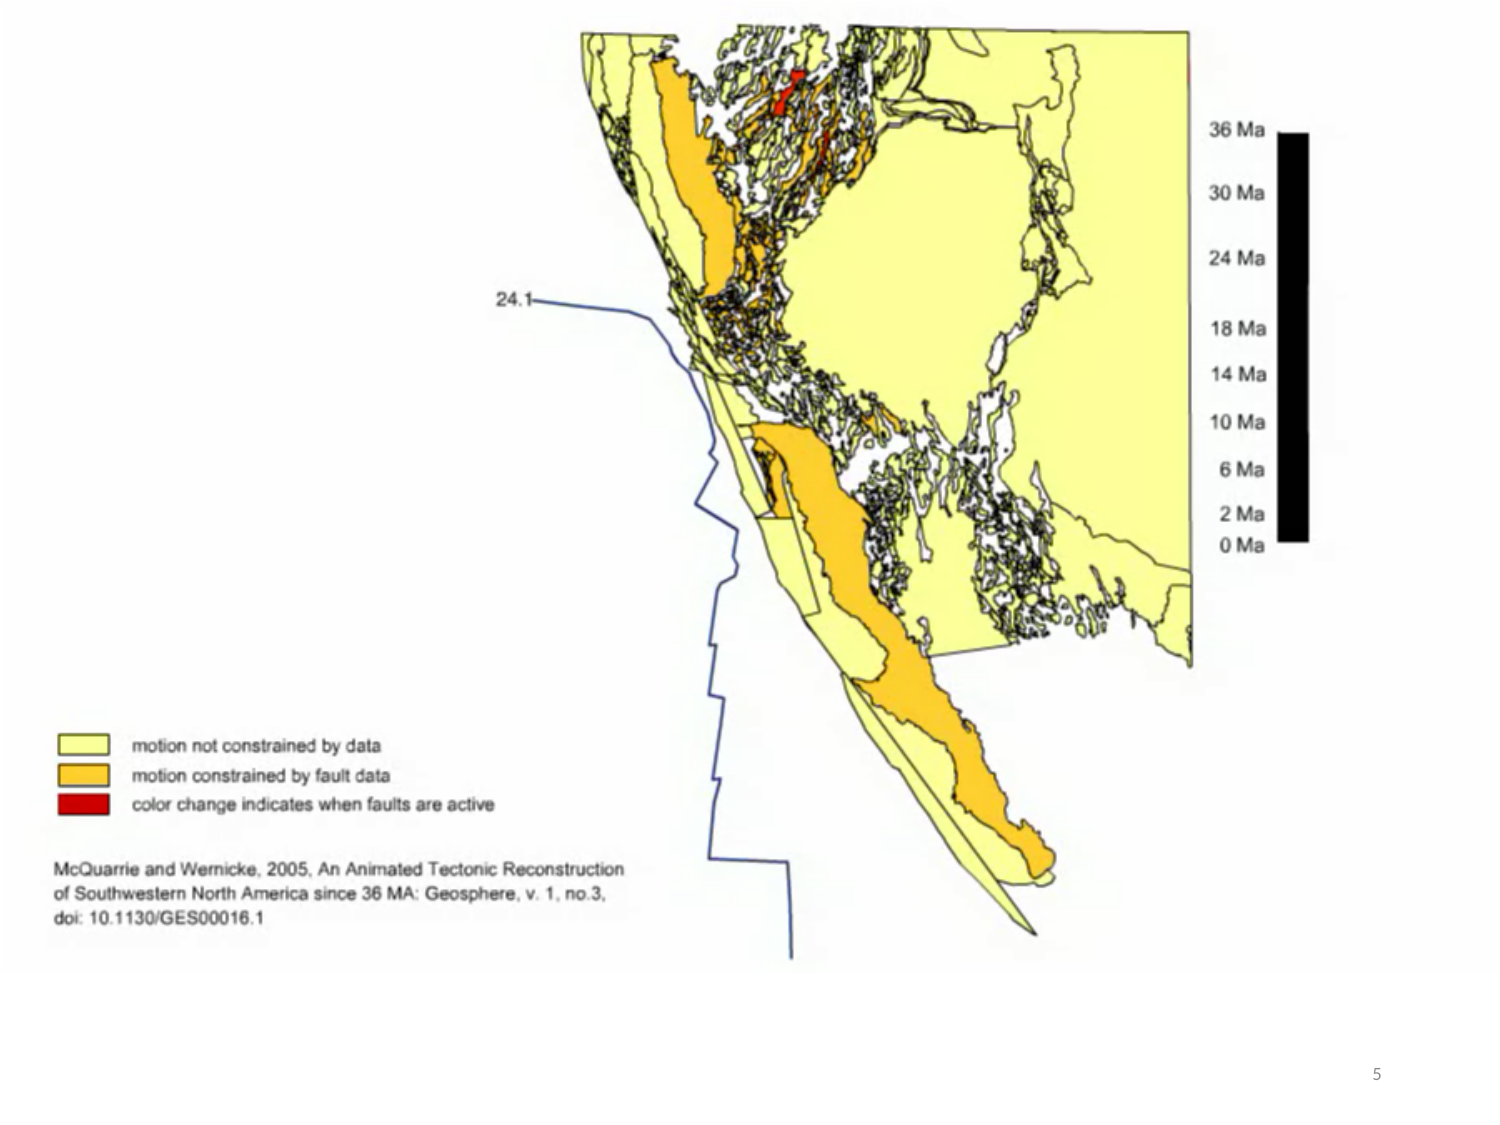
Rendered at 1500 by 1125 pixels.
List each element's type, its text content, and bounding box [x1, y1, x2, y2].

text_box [0, 0, 1500, 974]
slide_number 5 [1059, 1042, 1397, 1103]
